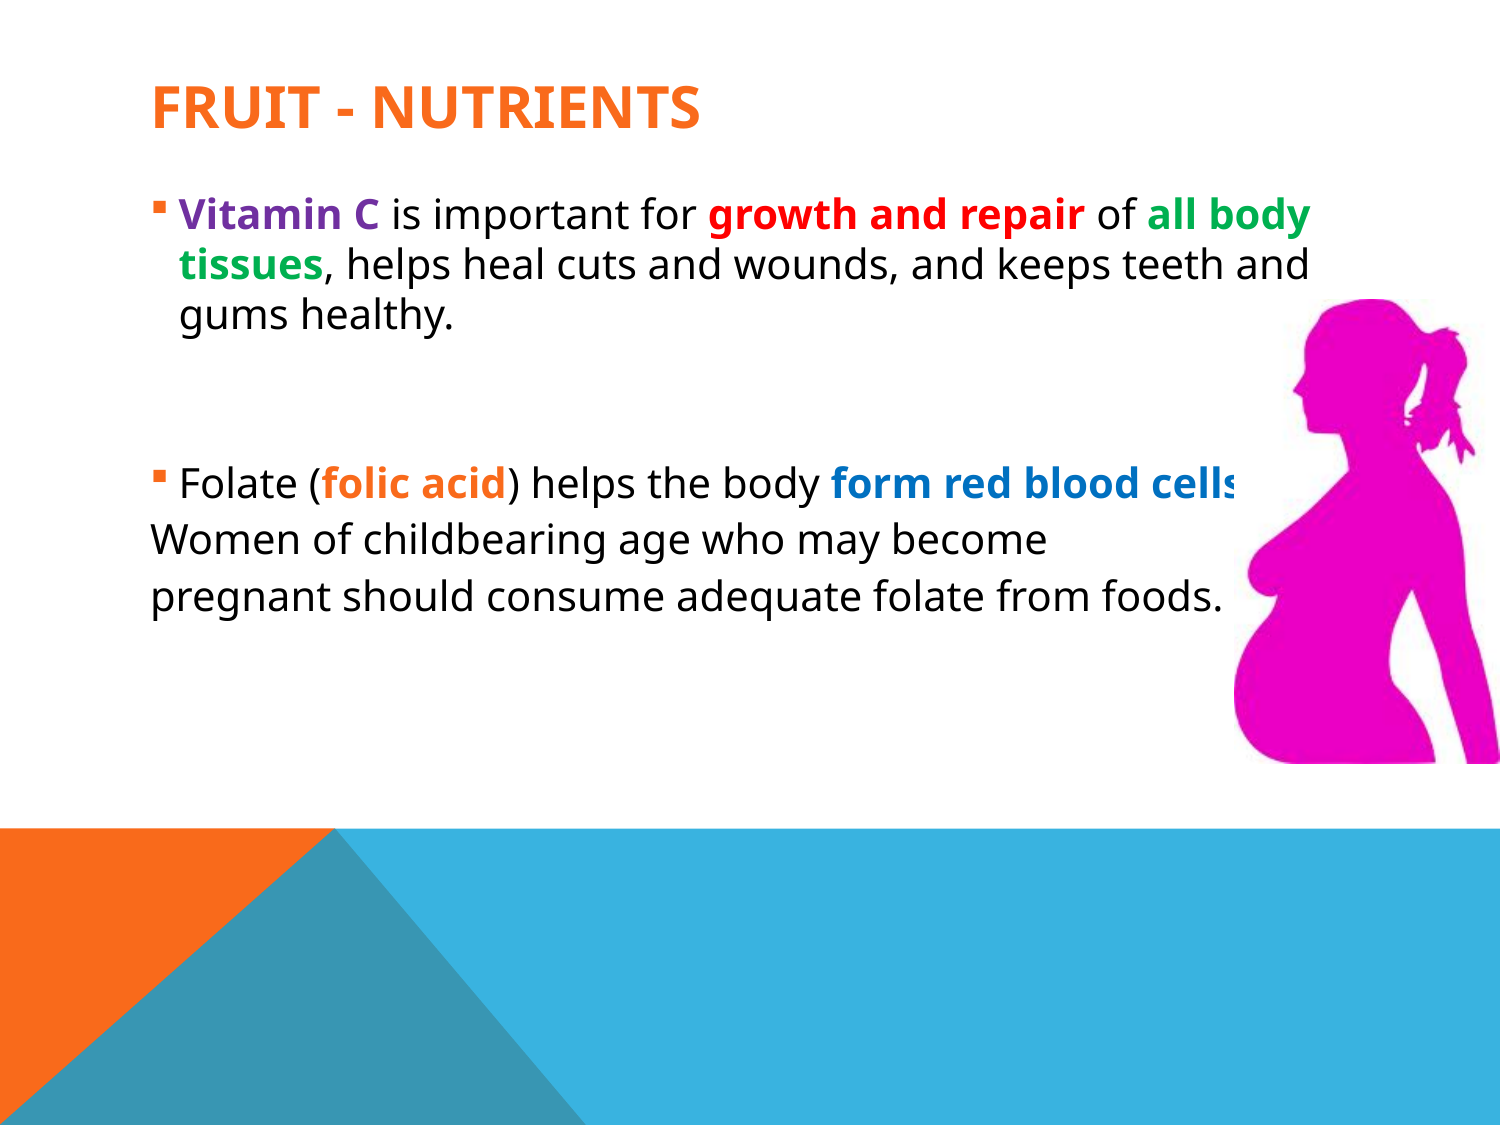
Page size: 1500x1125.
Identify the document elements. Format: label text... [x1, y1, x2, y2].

title Fruit - nutrients [135, 60, 1369, 150]
list Vitamin C is important for growth and repair of all body tissues, helps heal cuts and wounds, and keeps teeth and gums healthy. Folate (folic acid) helps the body form red blood cells. Women of childbearing age who may become pregnant should consume adequate folate from foods. [135, 180, 1369, 768]
picture [1234, 299, 1500, 765]
